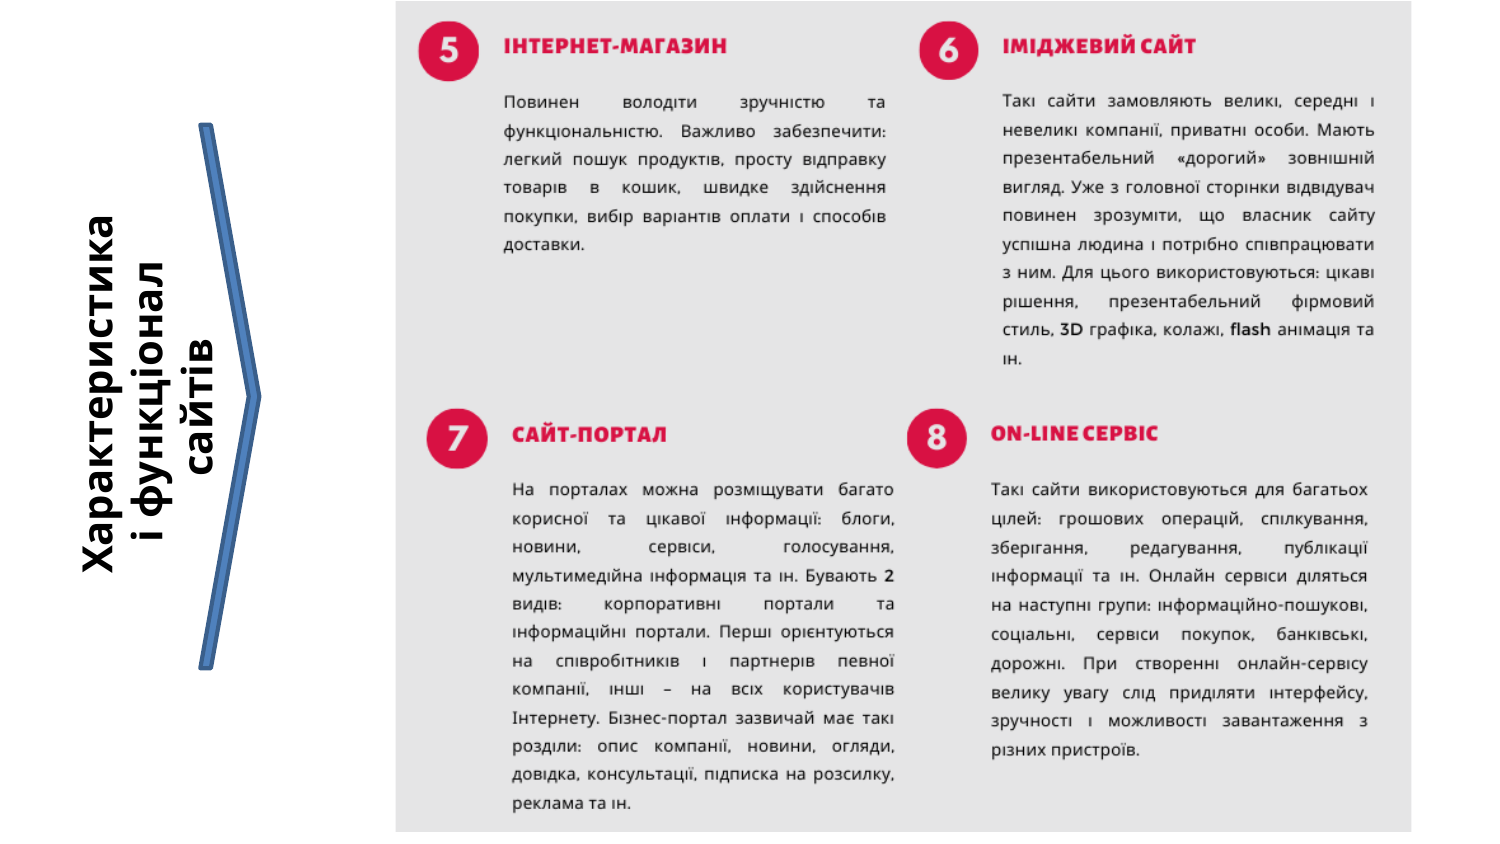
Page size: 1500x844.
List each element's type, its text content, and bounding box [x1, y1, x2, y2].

text_box Характеристика і функціонал сайтів [63, 202, 229, 613]
picture [395, 0, 1412, 832]
text_box [198, 122, 262, 671]
